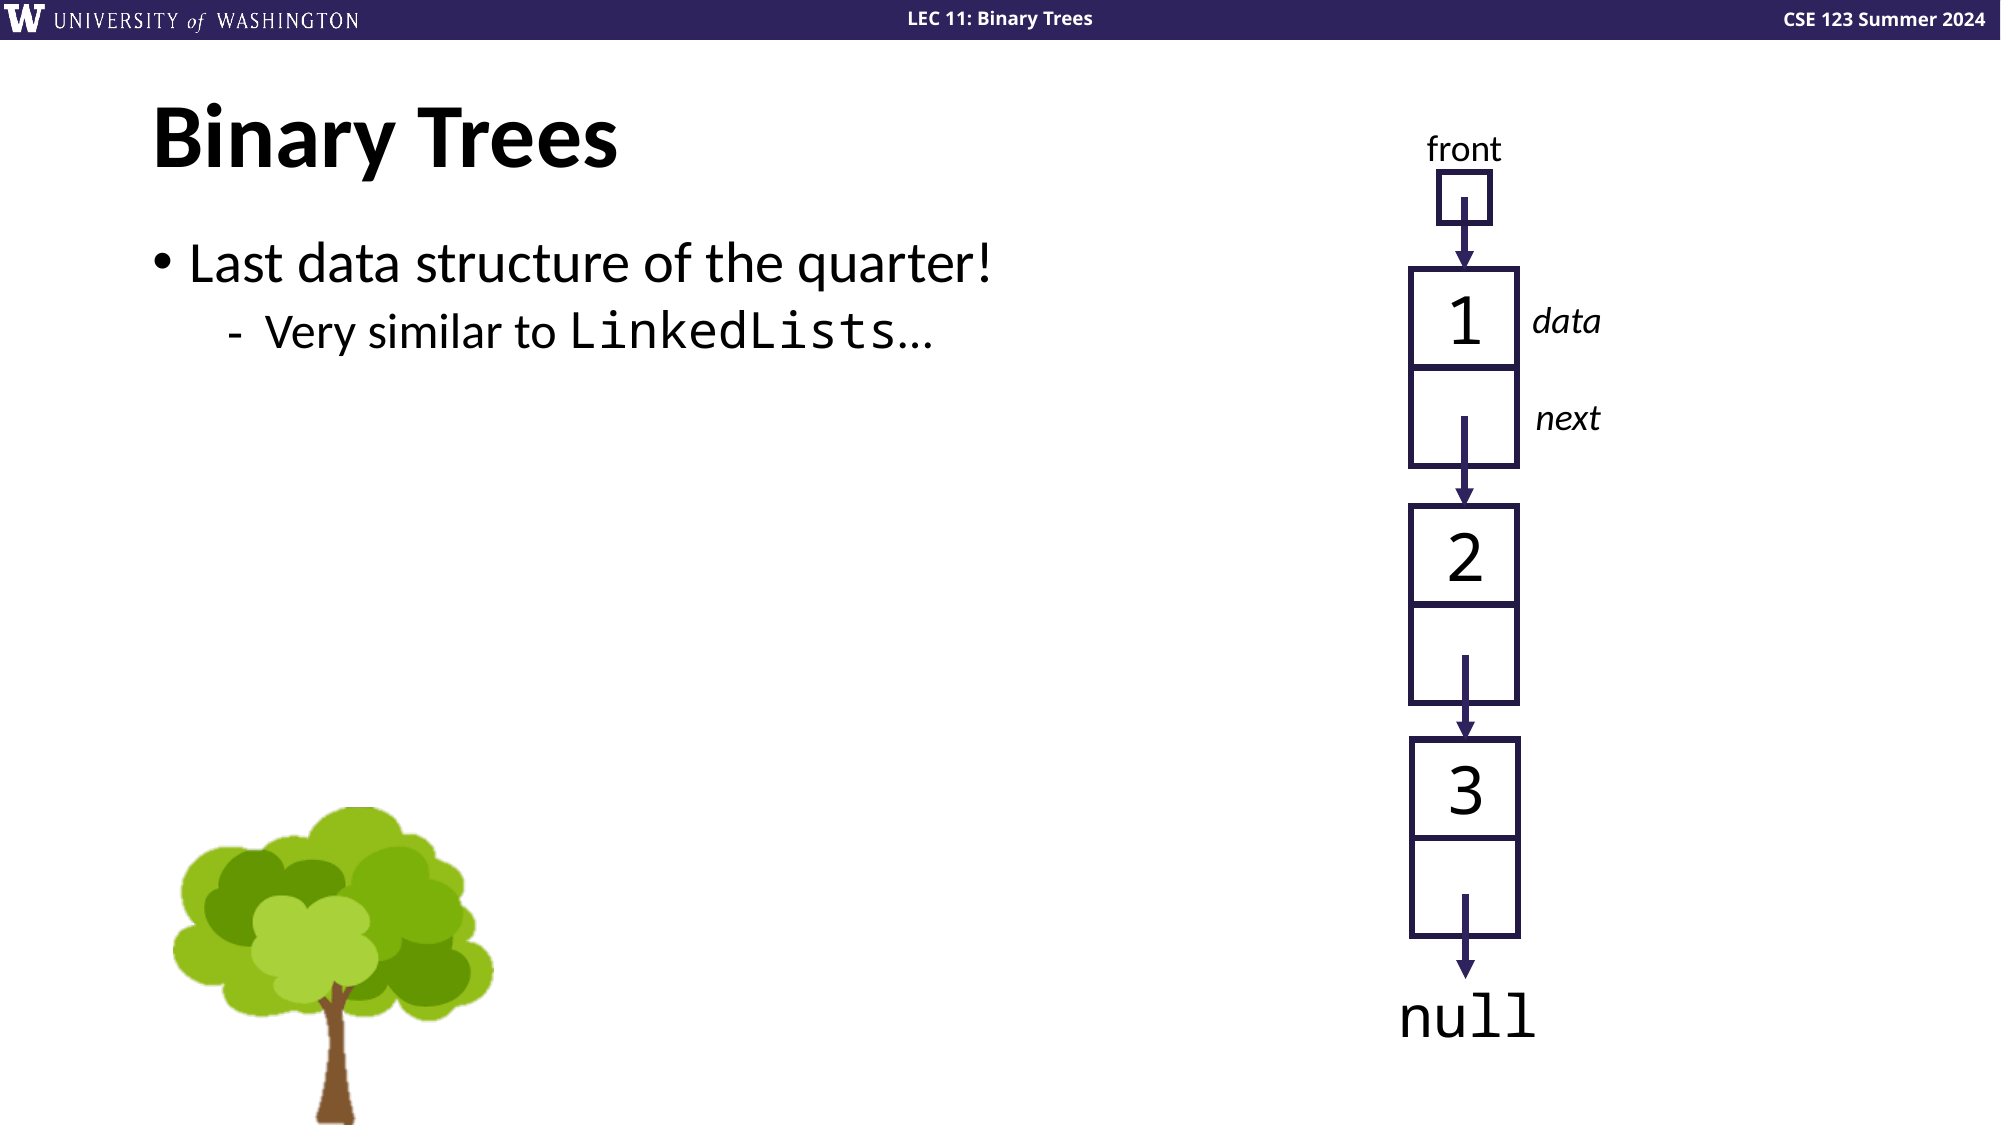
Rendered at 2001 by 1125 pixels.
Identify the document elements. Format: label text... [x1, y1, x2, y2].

text_box [1410, 367, 1518, 467]
text_box data [1517, 288, 1617, 348]
text_box 3 [1431, 740, 1501, 836]
text_box [1410, 604, 1518, 704]
text_box 2 [1430, 507, 1500, 603]
text_box [1411, 739, 1519, 837]
picture [4, 4, 358, 33]
text_box [1410, 268, 1518, 367]
text_box next [1520, 385, 1616, 446]
list Last data structure of the quarter! Very similar to LinkedLists… [137, 224, 1863, 1081]
text_box null [1384, 971, 1554, 1056]
title Binary Trees [137, 74, 1863, 200]
text_box front [1411, 116, 1518, 176]
text_box [1438, 176, 1491, 224]
text_box [1410, 505, 1518, 604]
text_box 1 [1430, 270, 1500, 366]
text_box [1411, 837, 1519, 937]
picture [173, 806, 494, 1125]
